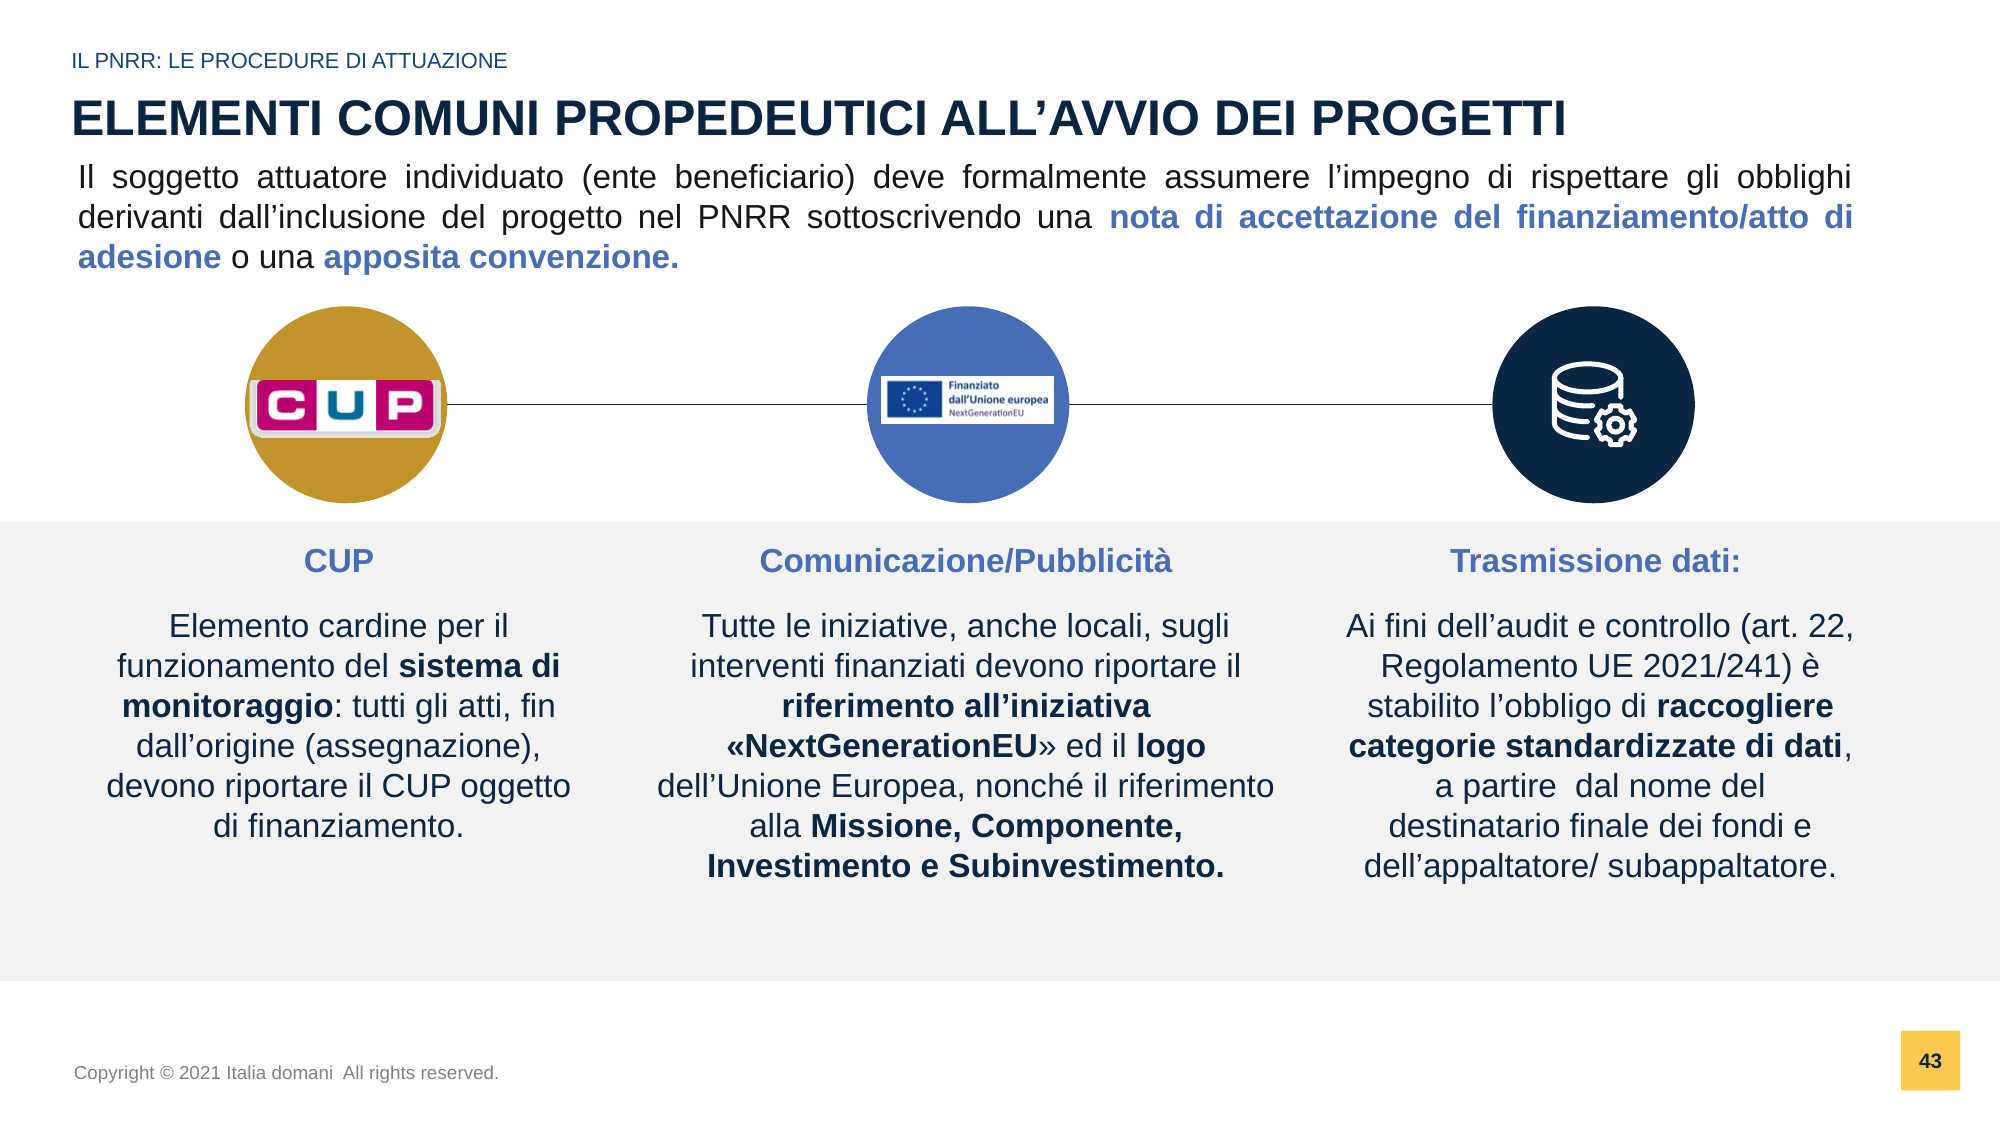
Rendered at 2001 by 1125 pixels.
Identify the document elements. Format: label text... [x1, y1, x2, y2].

text_box Trasmissione dati: Ai fini dell’audit e controllo (art. 22, Regolamento UE 2021/241) è stabilito l’obbligo di raccogliere categorie standardizzate di dati, a partire dal nome del destinatario finale dei fondi e dell’appaltatore/ subappaltatore. [1330, 531, 1871, 913]
text_box Comunicazione/Pubblicità Tutte le iniziative, anche locali, sugli interventi finanziati devono riportare il riferimento all’iniziativa «NextGenerationEU» ed il logo dell’Unione Europea, nonché il riferimento alla Missione, Componente, Investimento e Subinvestimento. [637, 531, 1296, 913]
text_box [0, 521, 2000, 982]
text_box [243, 305, 446, 429]
text_box [251, 442, 441, 505]
text_box [865, 305, 1071, 404]
picture [881, 376, 1054, 424]
text_box CUP Elemento cardine per il funzionamento del sistema di monitoraggio: tutti gli atti, fin dall’origine (assegnazione), devono riportare il CUP oggetto di finanziamento. [75, 531, 603, 913]
text_box [865, 405, 1071, 505]
text_box [1491, 305, 1696, 505]
text_box Il soggetto attuatore individuato (ente beneficiario) deve formalmente assumere l’impegno di rispettare gli obblighi derivanti dall’inclusione del progetto nel PNRR sottoscrivendo una nota di accettazione del finanziamento/atto di adesione o una apposita convenzione. [63, 147, 1870, 328]
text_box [1552, 362, 1637, 447]
picture [247, 380, 450, 442]
text_box IL PNRR: LE PROCEDURE DI ATTUAZIONE [71, 41, 1465, 81]
title ELEMENTI COMUNI PROPEDEUTICI ALL’AVVIO DEI PROGETTI [71, 84, 1963, 154]
